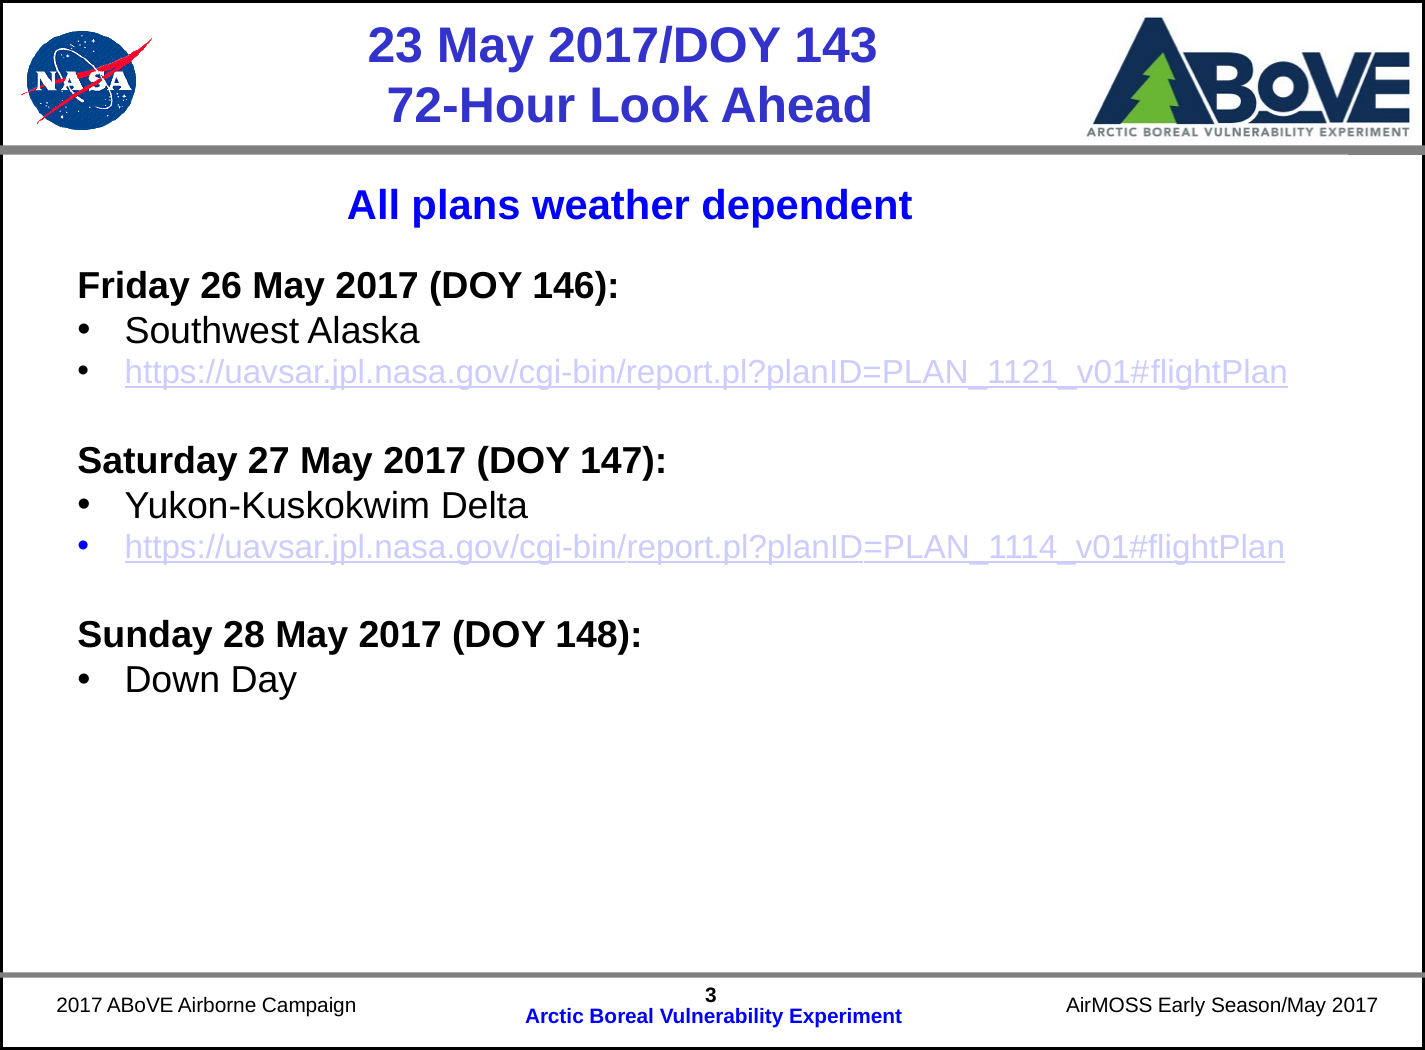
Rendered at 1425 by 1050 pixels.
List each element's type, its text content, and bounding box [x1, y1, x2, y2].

title 23 May 2017/DOY 143 72-Hour Look Ahead [145, 21, 1115, 124]
text_box Friday 26 May 2017 (DOY 146): Southwest Alaska https://uavsar.jpl.nasa.gov/cgi-bin/report.pl?planID=PLAN_1121_v01#flightPlan Saturday 27 May 2017 (DOY 147): Yukon-Kuskokwim Delta https://uavsar.jpl.nasa.gov/cgi-bin/report.pl?planID=PLAN_1114_v01#flightPlan Sunday 28 May 2017 (DOY 148): Down Day [62, 253, 1425, 843]
picture [8, 15, 163, 142]
picture [1082, 13, 1414, 141]
text_box All plans weather dependent [86, 170, 1174, 236]
